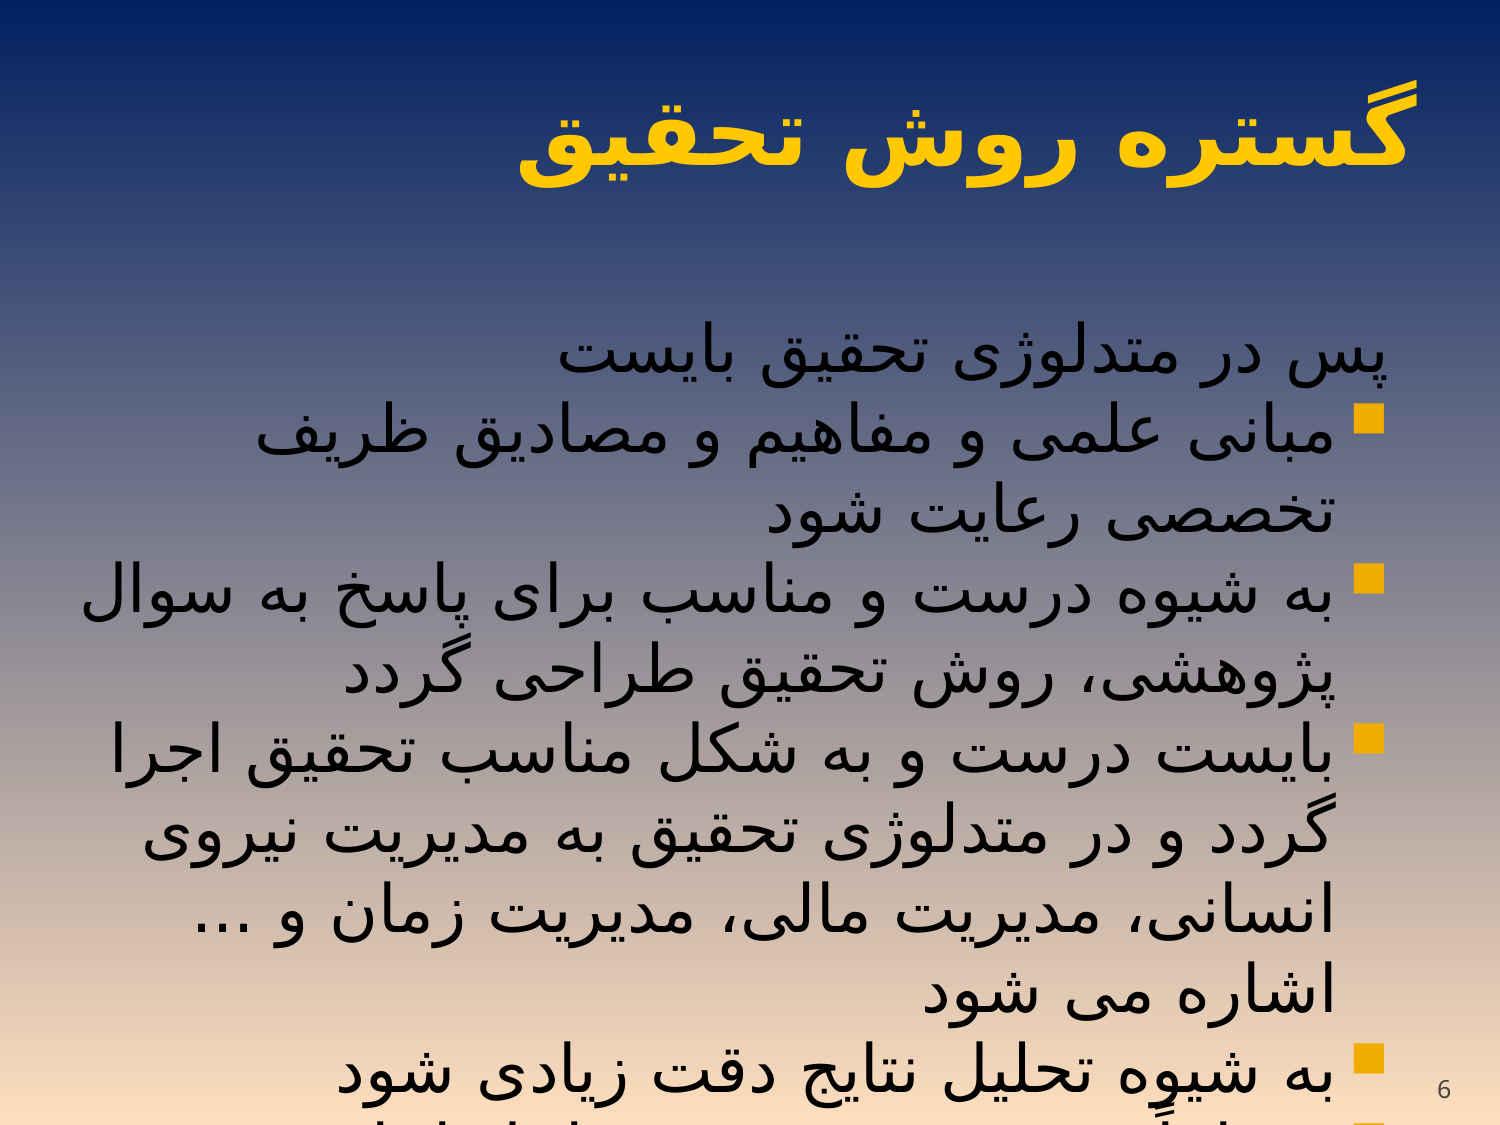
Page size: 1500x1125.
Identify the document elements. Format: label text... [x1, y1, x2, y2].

title گستره روش تحقیق [75, 25, 1425, 231]
slide_number 6 [1345, 1062, 1467, 1108]
list پس در متدلوژی تحقیق بایست مبانی علمی و مفاهیم و مصادیق ظریف تخصصی رعایت شود به شیوه درست و مناسب برای پاسخ به سوال پژوهشی، روش تحقیق طراحی گردد بایست درست و به شکل مناسب تحقیق اجرا گردد و در متدلوژی تحقیق به مدیریت نیروی انسانی، مدیریت مالی، مدیریت زمان و ... اشاره می شود به شیوه تحلیل نتایج دقت زیادی شود و نهایتاً همیشه و در همه مراحل اخلاق پژوهش باید رعایت گردد [34, 290, 1426, 1051]
